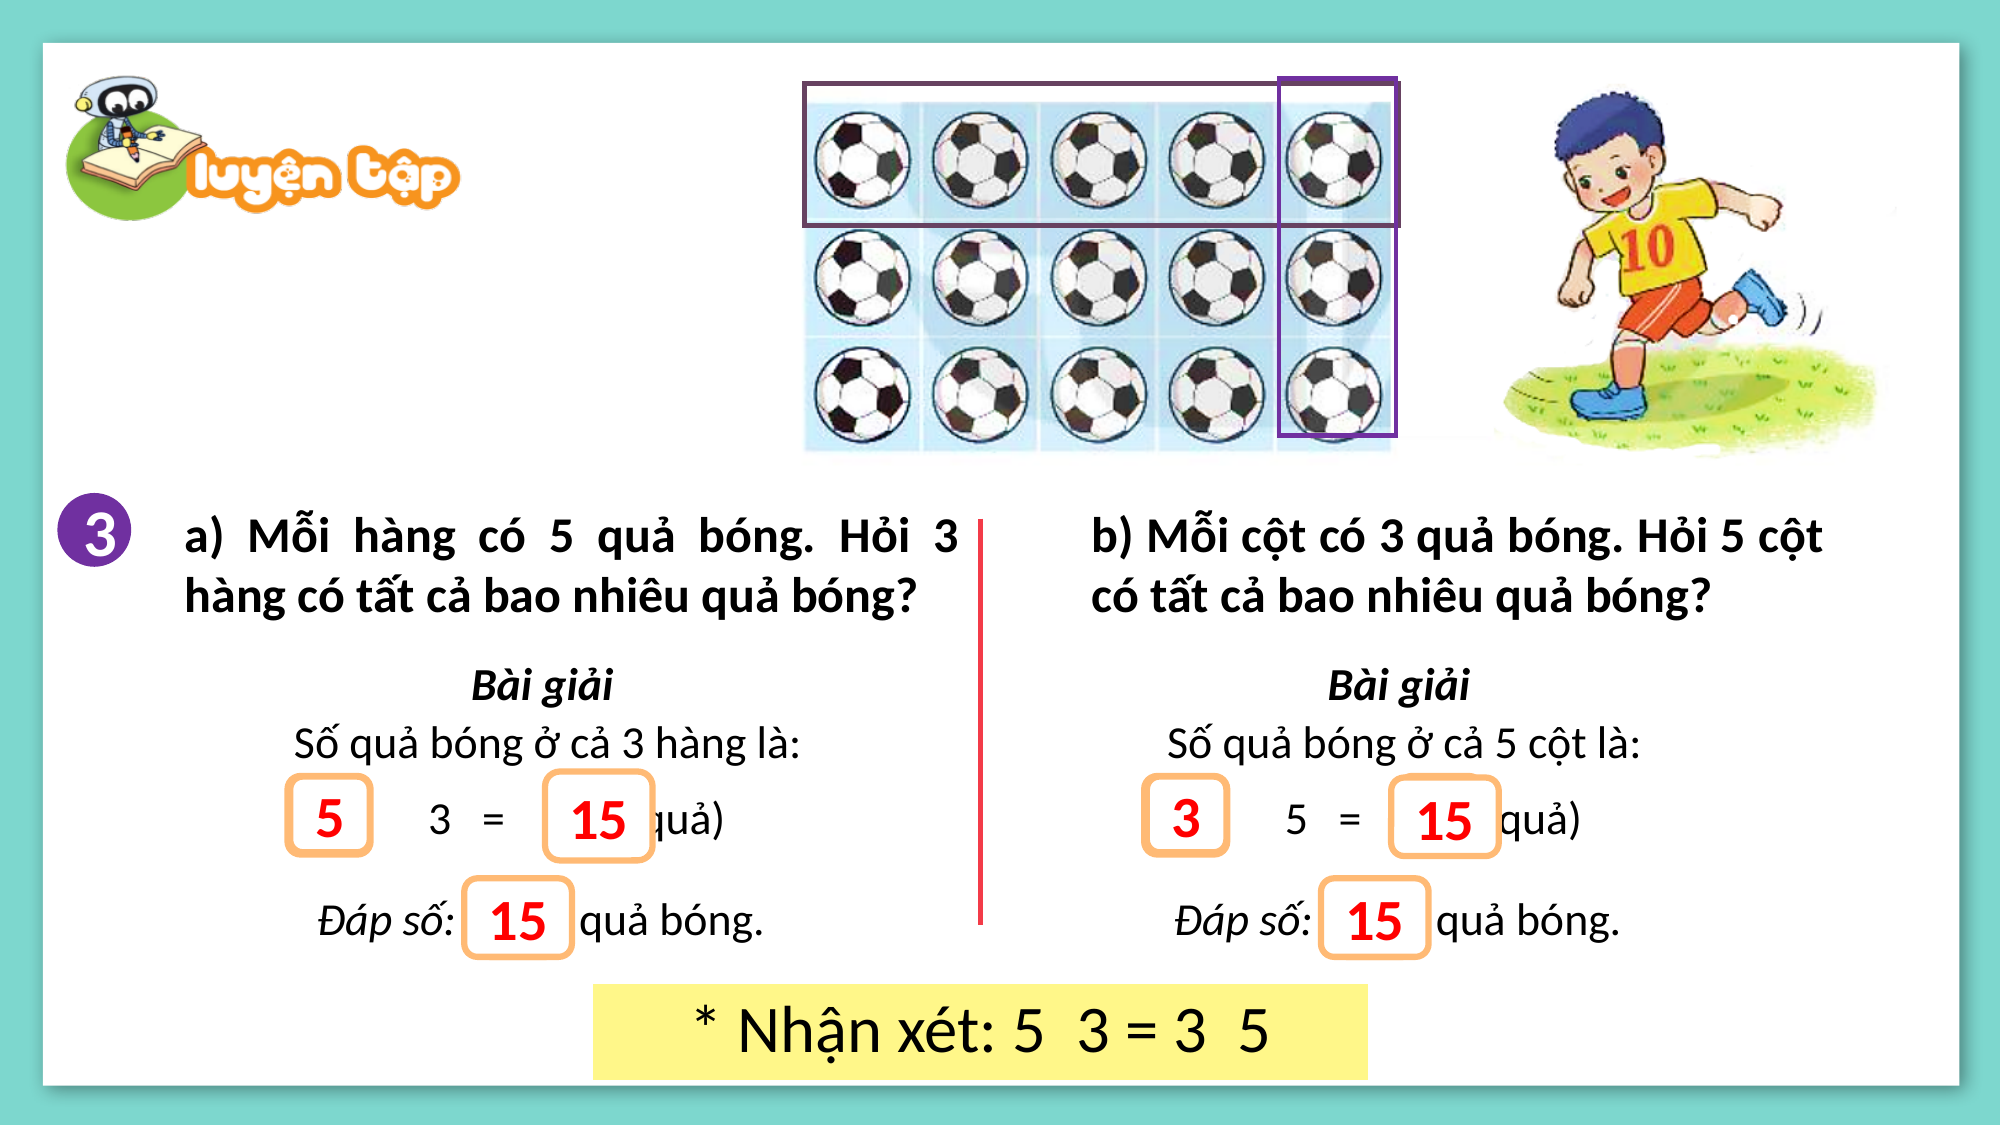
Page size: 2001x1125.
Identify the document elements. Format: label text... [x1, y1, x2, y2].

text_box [1138, 775, 1637, 855]
text_box Số quả bóng ở cả 3 hàng là: [213, 705, 882, 776]
text_box 3 [57, 492, 132, 567]
text_box Số quả bóng ở cả 5 cột là: [1070, 705, 1739, 776]
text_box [593, 978, 1367, 1079]
text_box a) Mỗi hàng có 5 quả bóng. Hỏi 3 hàng có tất cả bao nhiêu quả bóng? [170, 494, 974, 630]
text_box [281, 775, 780, 855]
text_box Bài giải [399, 647, 685, 705]
text_box b) Mỗi cột có 3 quả bóng. Hỏi 5 cột có tất cả bao nhiêu quả bóng? [1077, 507, 1839, 630]
text_box 15 [547, 855, 651, 862]
text_box Bài giải [1256, 647, 1542, 705]
picture [801, 73, 1927, 507]
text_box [1063, 878, 1732, 957]
picture [29, 55, 501, 238]
text_box 15 [548, 770, 649, 775]
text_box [206, 878, 875, 957]
